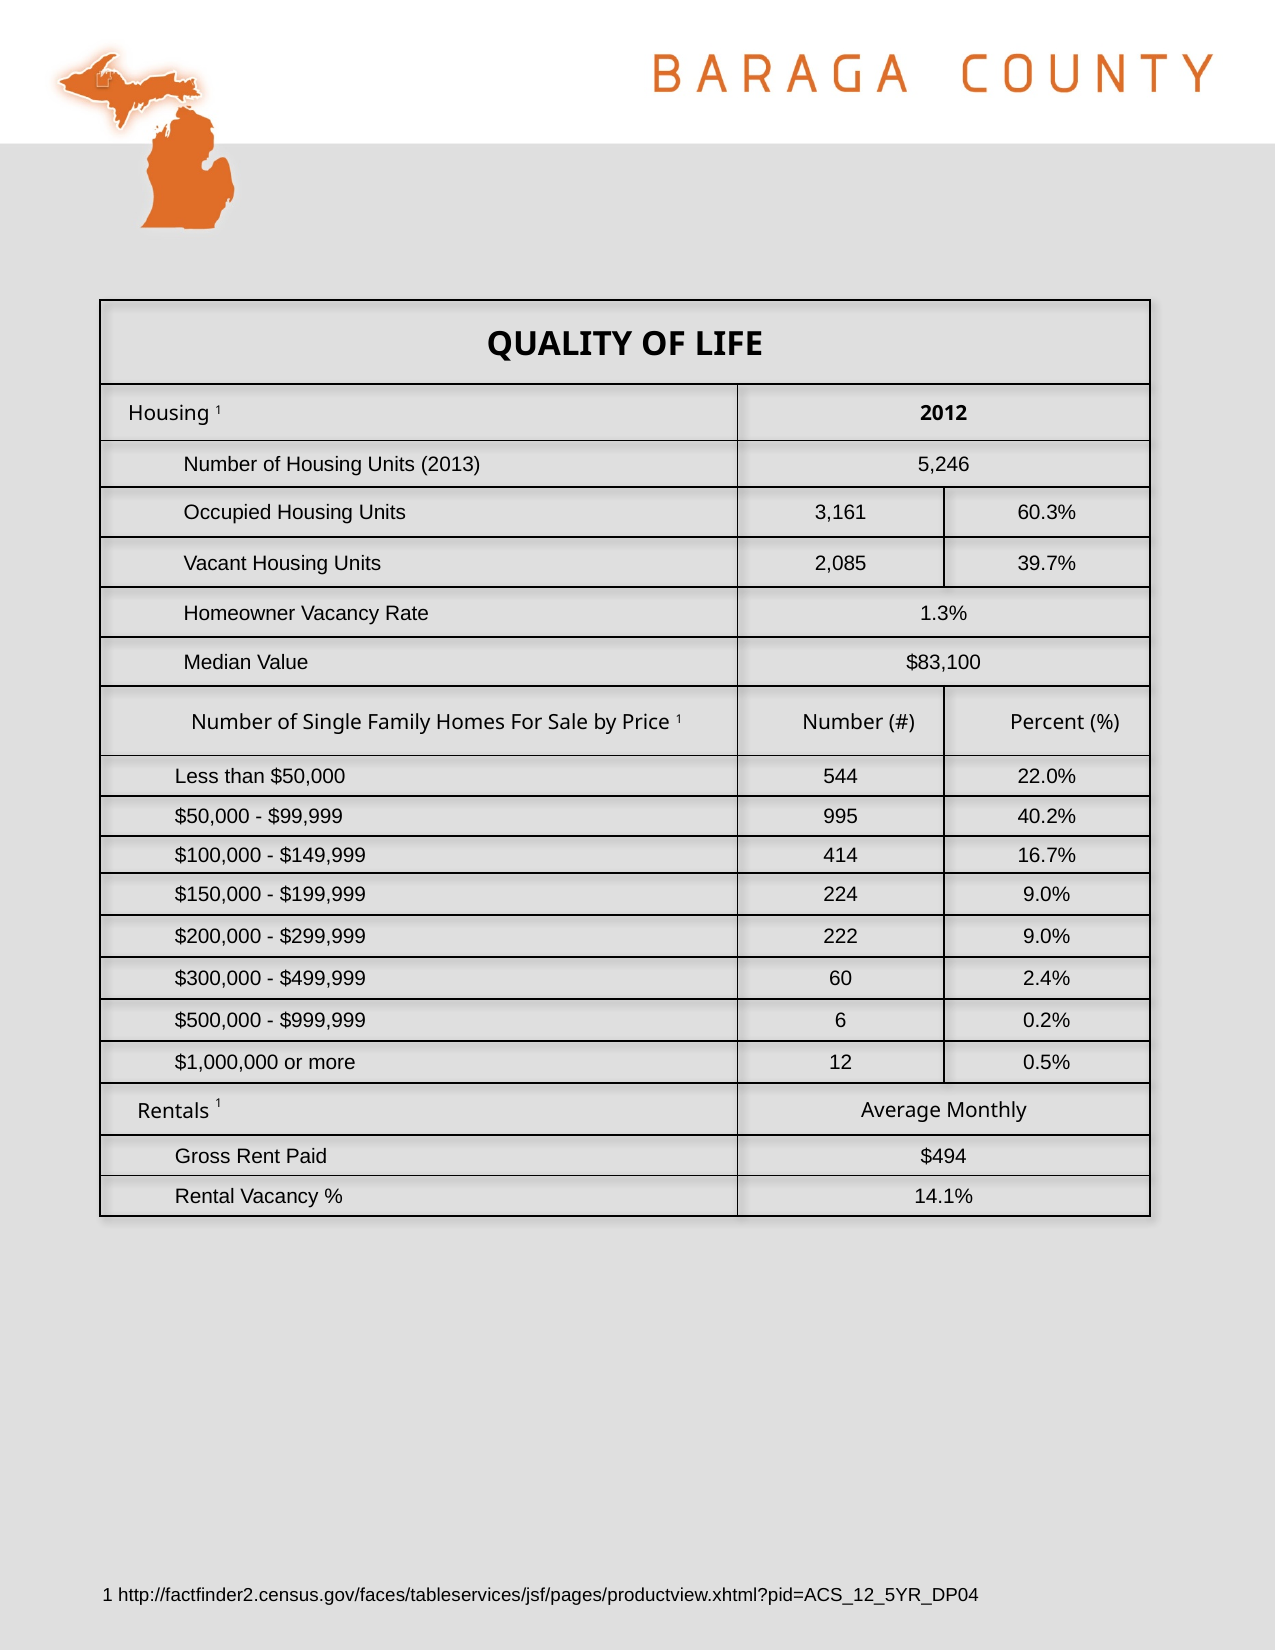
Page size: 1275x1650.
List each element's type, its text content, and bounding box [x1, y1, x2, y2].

table_cell $494 [738, 1136, 1149, 1175]
table_cell Housing 1 [101, 385, 737, 440]
table_cell 2,085 [738, 538, 943, 586]
table_cell 40.2% [945, 797, 1149, 835]
table_cell Rental Vacancy % [101, 1176, 737, 1215]
table_cell $500,000 - $999,999 [101, 1000, 737, 1040]
table_cell Percent (%) [945, 687, 1149, 755]
picture [0, 0, 1275, 1650]
table_cell Less than $50,000 [101, 756, 737, 795]
table_cell 0.2% [945, 1000, 1149, 1040]
table_cell 2012 [738, 385, 1149, 440]
table_cell 9.0% [945, 874, 1149, 914]
table_cell $1,000,000 or more [101, 1042, 737, 1082]
table_cell 1.3% [738, 588, 1149, 636]
table_cell 995 [738, 797, 943, 835]
table_cell 60 [738, 958, 943, 998]
table_cell 39.7% [945, 538, 1149, 586]
table_cell $150,000 - $199,999 [101, 874, 737, 914]
table_cell 60.3% [945, 488, 1149, 536]
table_cell 222 [738, 916, 943, 956]
table_header QUALITY OF LIFE [101, 301, 1149, 383]
table_cell 9.0% [945, 916, 1149, 956]
table_cell Occupied Housing Units [101, 488, 737, 536]
table_cell 16.7% [945, 837, 1149, 872]
table_cell Gross Rent Paid [101, 1136, 737, 1175]
table_cell $300,000 - $499,999 [101, 958, 737, 998]
table_cell 12 [738, 1042, 943, 1082]
table_cell $50,000 - $99,999 [101, 797, 737, 835]
table_cell $83,100 [738, 638, 1149, 685]
table_cell 3,161 [738, 488, 943, 536]
text_box 1 http://factfinder2.census.gov/faces/tableservices/jsf/pages/productview.xhtml?pid=ACS_12_5YR_DP04 [87, 1575, 1225, 1613]
table_cell 2.4% [945, 958, 1149, 998]
table_cell 22.0% [945, 756, 1149, 795]
table_cell $100,000 - $149,999 [101, 837, 737, 872]
table_cell $200,000 - $299,999 [101, 916, 737, 956]
table_cell 14.1% [738, 1176, 1149, 1215]
table_cell Number (#) [738, 687, 943, 755]
table_cell Number of Single Family Homes For Sale by Price 1 [101, 687, 737, 755]
table_cell Rentals 1 [101, 1084, 737, 1134]
table_cell Number of Housing Units (2013) [101, 441, 737, 486]
table_cell Average Monthly [738, 1084, 1149, 1134]
table_cell 6 [738, 1000, 943, 1040]
table_cell 5,246 [738, 441, 1149, 486]
table_cell 544 [738, 756, 943, 795]
table_cell Median Value [101, 638, 737, 685]
table_cell 224 [738, 874, 943, 914]
table_cell Vacant Housing Units [101, 538, 737, 586]
table_cell 414 [738, 837, 943, 872]
table_cell Homeowner Vacancy Rate [101, 588, 737, 636]
table_cell 0.5% [945, 1042, 1149, 1082]
